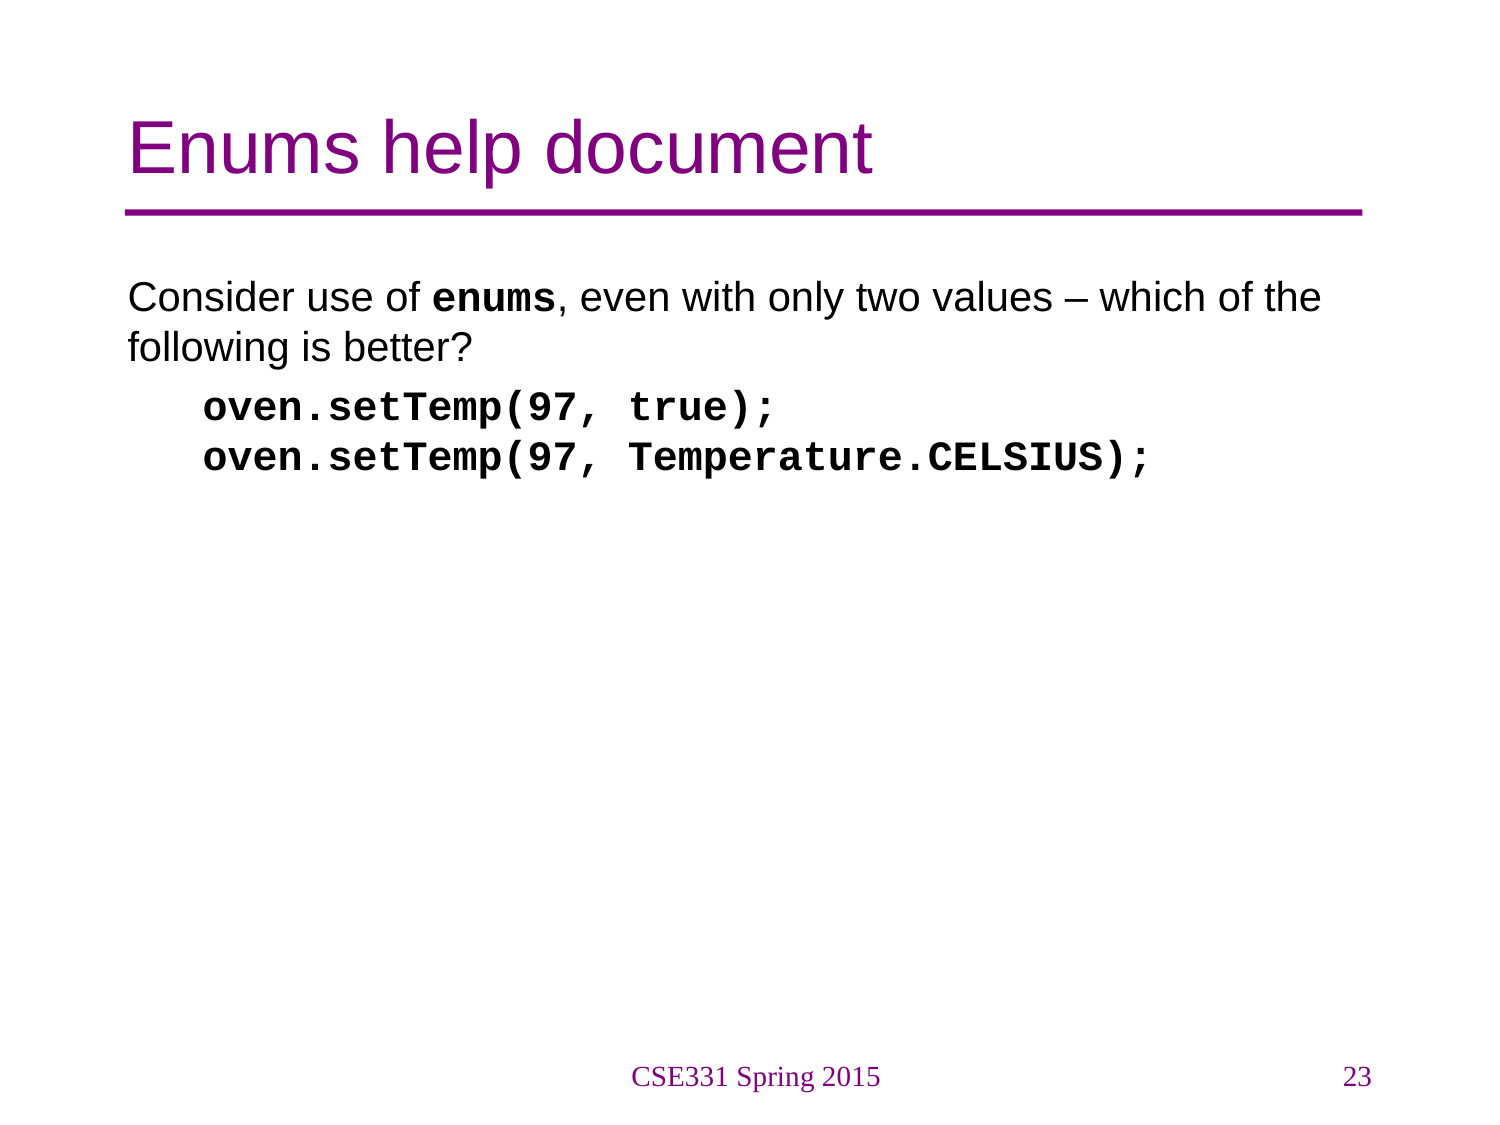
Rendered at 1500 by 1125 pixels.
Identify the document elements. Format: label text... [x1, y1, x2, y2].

list Consider use of enums, even with only two values – which of the following is better? oven.setTemp(97, true); oven.setTemp(97, Temperature.CELSIUS); [112, 262, 1388, 1063]
title Enums help document [112, 50, 1388, 238]
footer CSE331 Spring 2015 [474, 1049, 1038, 1125]
slide_number 23 [1074, 1049, 1388, 1125]
